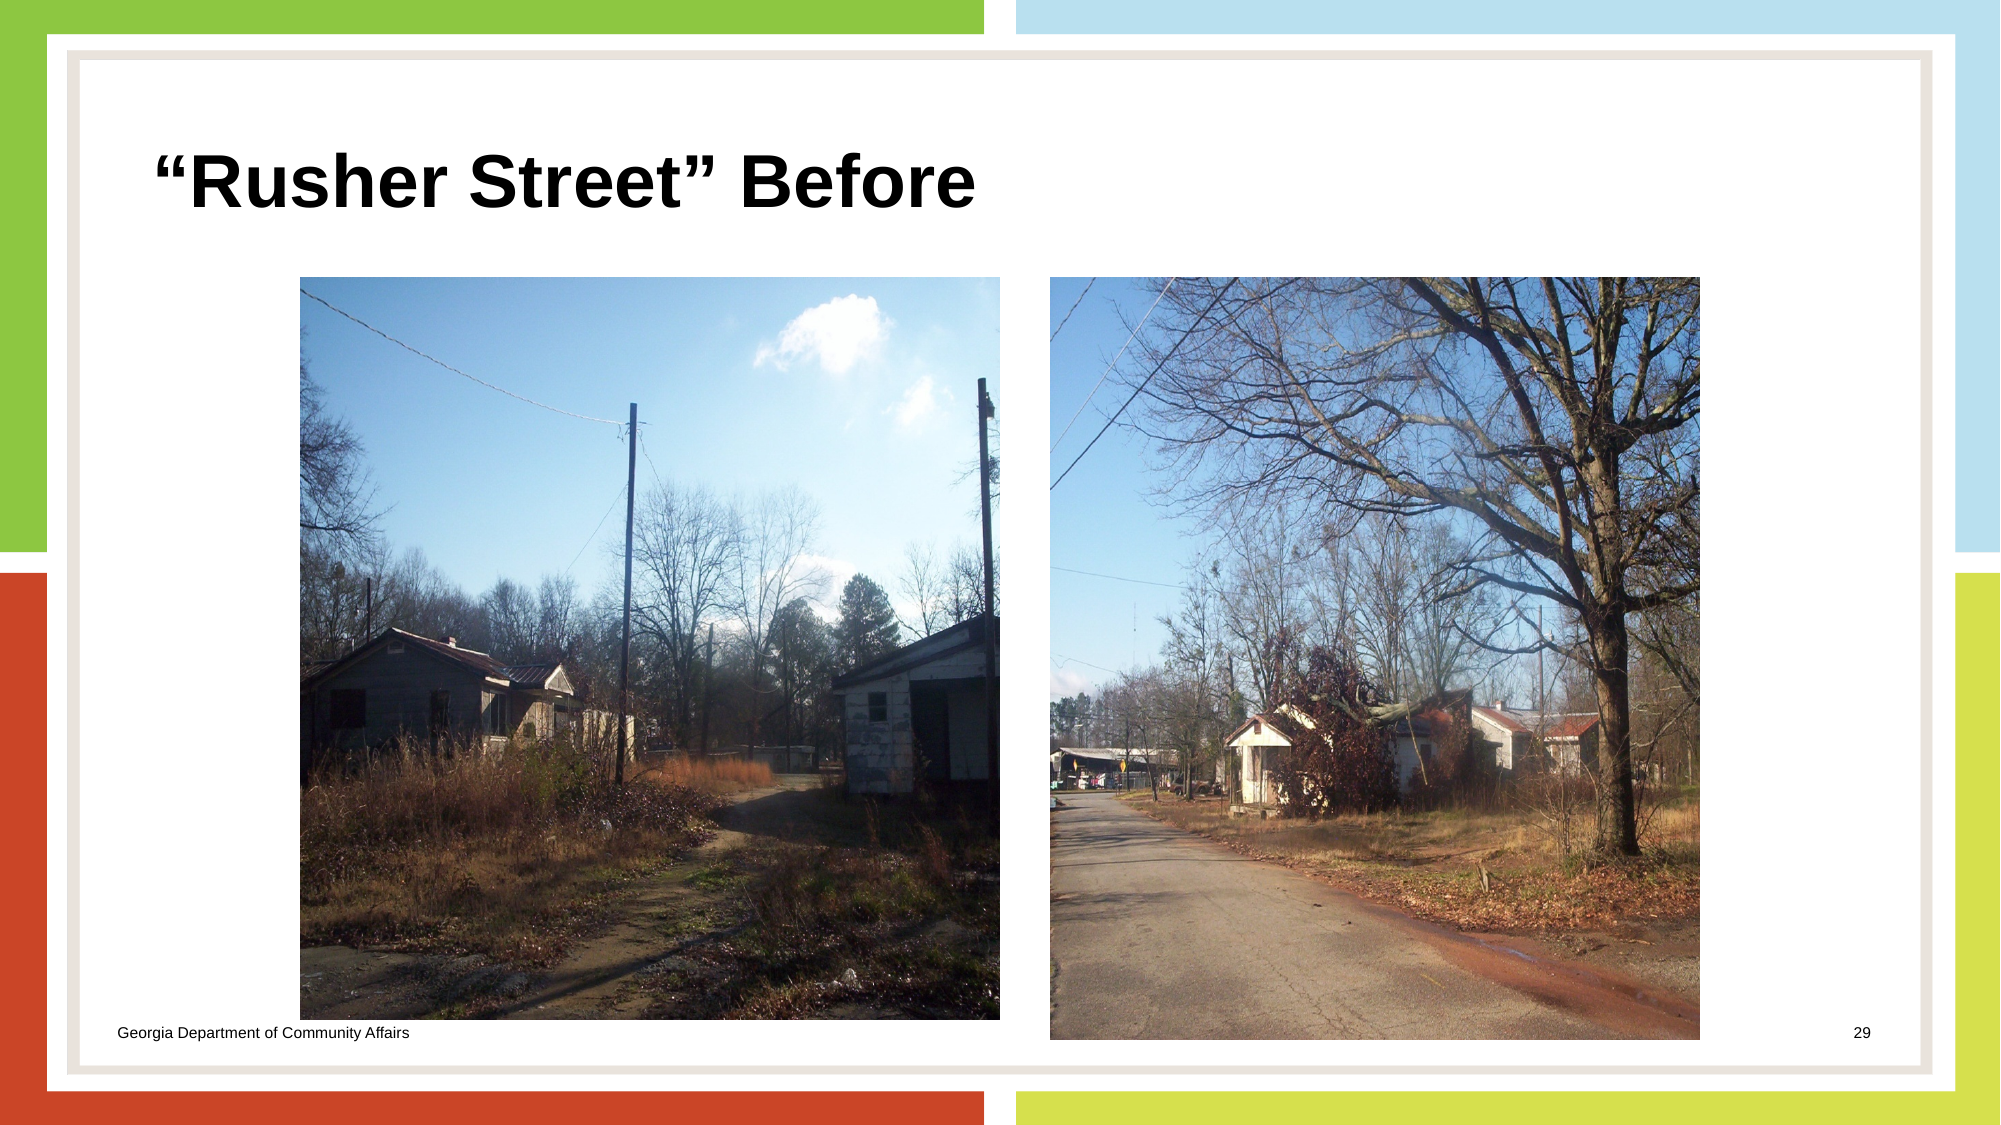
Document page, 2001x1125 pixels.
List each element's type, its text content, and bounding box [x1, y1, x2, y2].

title “Rusher Street” Before [137, 90, 1863, 278]
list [299, 277, 1000, 1020]
picture [0, 0, 2000, 1125]
